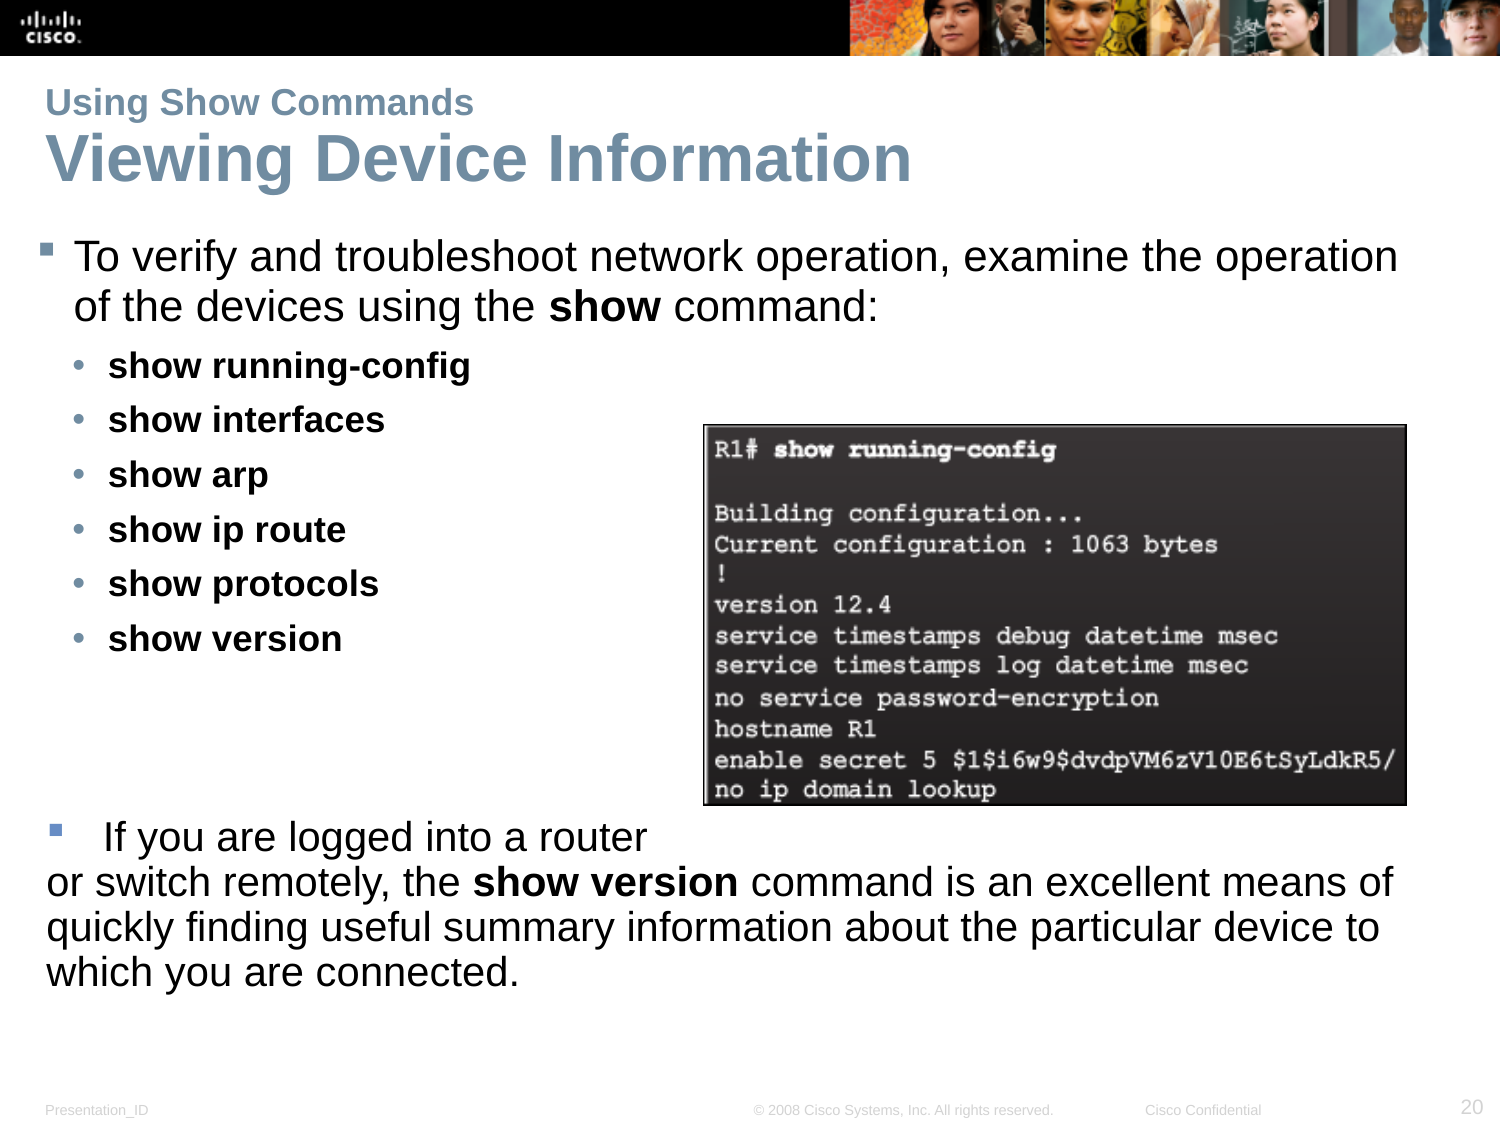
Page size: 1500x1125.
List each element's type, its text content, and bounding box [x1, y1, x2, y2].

list To verify and troubleshoot network operation, examine the operation of the devices using the show command: show running-config show interfaces show arp show ip route show protocols show version [23, 224, 1456, 669]
picture [702, 423, 1408, 806]
title Using Show Commands Viewing Device Information [31, 64, 1471, 203]
text_box If you are logged into a router or switch remotely, the show version command is an excellent means of quickly finding useful summary information about the particular device to which you are connected. [31, 807, 1410, 1003]
picture [0, 0, 1500, 56]
